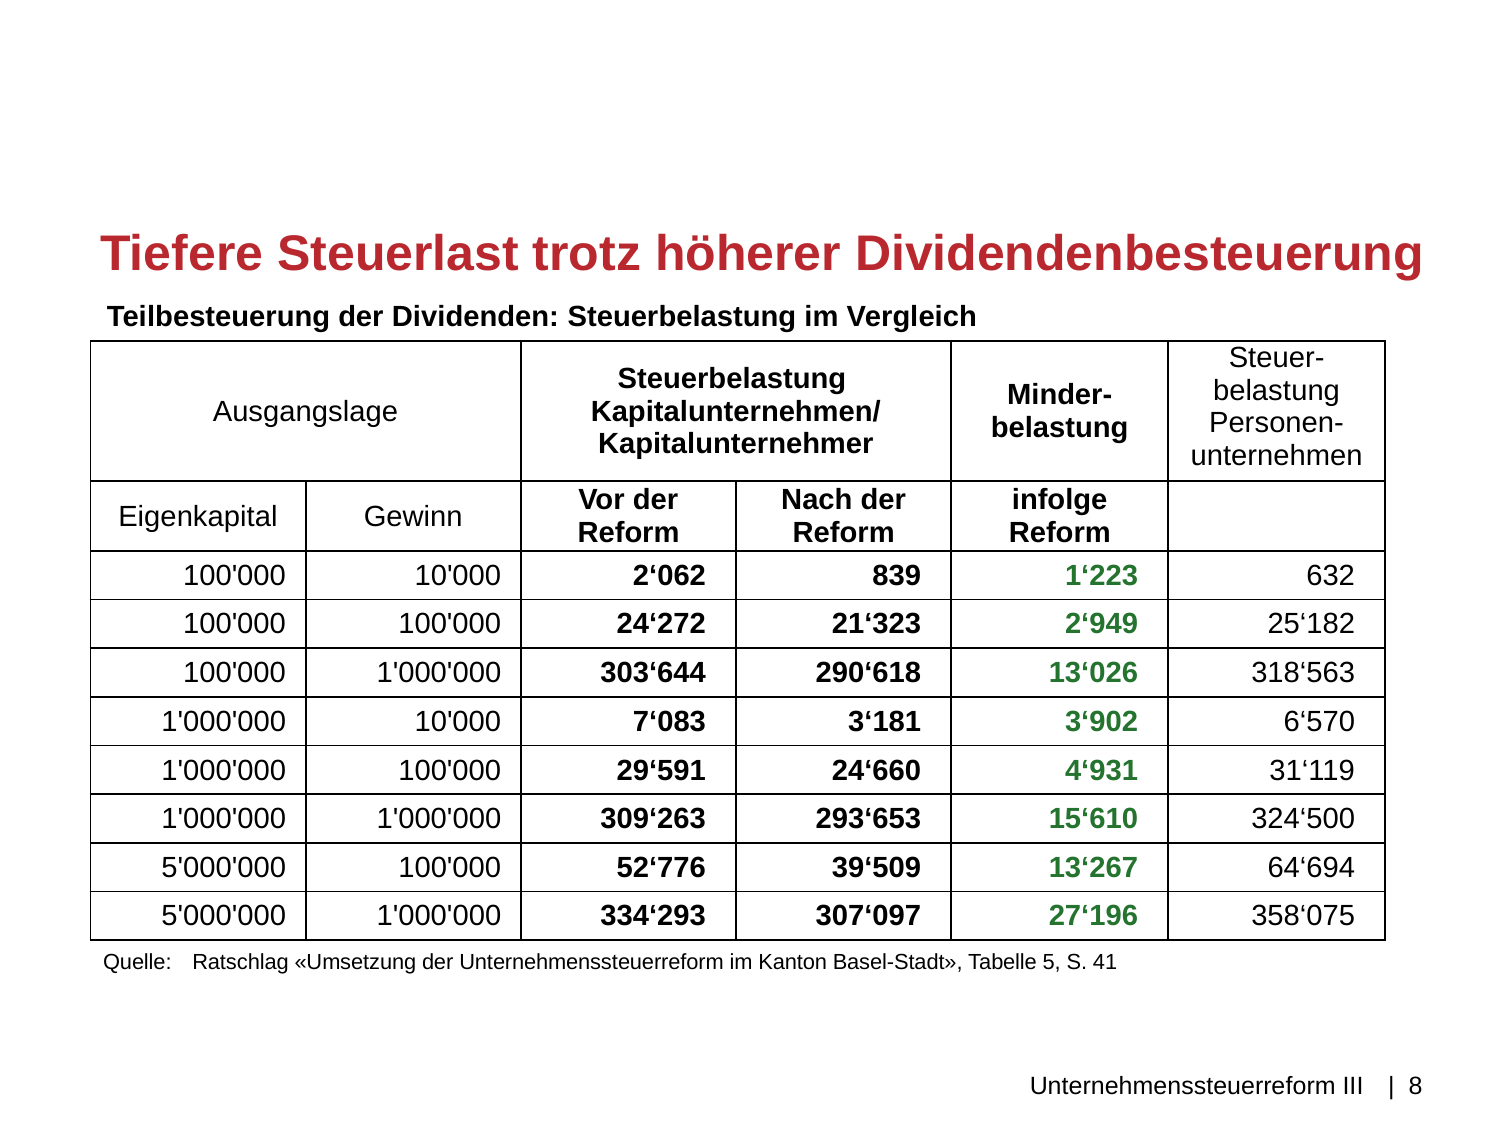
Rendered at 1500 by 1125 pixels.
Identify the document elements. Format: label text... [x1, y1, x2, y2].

table_cell [1169, 482, 1384, 550]
table_cell 100'000 [91, 552, 305, 599]
table_cell 293‘653 [737, 795, 950, 842]
table_cell 39‘509 [737, 844, 950, 891]
table_cell 334‘293 [522, 892, 735, 939]
table_cell 632 [1169, 552, 1384, 599]
table_cell 1‘223 [952, 552, 1167, 599]
table_cell 100'000 [91, 649, 305, 696]
table_cell 100'000 [307, 844, 520, 891]
table_cell 100'000 [307, 746, 520, 793]
table_cell 7‘083 [522, 698, 735, 745]
table_header Minder- belastung [952, 342, 1167, 480]
table_cell 309‘263 [522, 795, 735, 842]
text_box Quelle: Ratschlag «Umsetzung der Unternehmenssteuerreform im Kanton Basel-Stadt», Tabelle 5, S. 41 [88, 940, 1353, 982]
table_cell 2‘062 [522, 552, 735, 599]
table_cell 31‘119 [1169, 746, 1384, 793]
table_cell 3‘181 [737, 698, 950, 745]
table_cell 1'000'000 [91, 746, 305, 793]
table_cell Eigenkapital [91, 482, 305, 550]
table_cell 307‘097 [737, 892, 950, 939]
table_cell 290‘618 [737, 649, 950, 696]
table_cell 1'000'000 [307, 892, 520, 939]
table_cell 1'000'000 [91, 698, 305, 745]
table_cell 358‘075 [1169, 892, 1384, 939]
table_cell 25‘182 [1169, 600, 1384, 647]
table_cell 29‘591 [522, 746, 735, 793]
table_cell 1'000'000 [91, 795, 305, 842]
table_cell 5'000'000 [91, 844, 305, 891]
table_cell 5'000'000 [91, 892, 305, 939]
table_cell 6‘570 [1169, 698, 1384, 745]
table_cell 100'000 [91, 600, 305, 647]
table_cell 52‘776 [522, 844, 735, 891]
table_cell 13‘026 [952, 649, 1167, 696]
text_box Teilbesteuerung der Dividenden: Steuerbelastung im Vergleich [91, 289, 993, 340]
table_cell 3‘902 [952, 698, 1167, 745]
slide_number | 8 [1388, 1064, 1500, 1125]
table_cell 2‘949 [952, 600, 1167, 647]
table_cell 13‘267 [952, 844, 1167, 891]
table_cell 318‘563 [1169, 649, 1384, 696]
title Tiefere Steuerlast trotz höherer Dividendenbesteuerung [100, 219, 1436, 281]
table_cell 21‘323 [737, 600, 950, 647]
table_cell 24‘272 [522, 600, 735, 647]
table_cell 839 [737, 552, 950, 599]
table_cell 1'000'000 [307, 649, 520, 696]
table_cell Nach der Reform [737, 482, 950, 550]
table_cell 15‘610 [952, 795, 1167, 842]
table_header Steuerbelastung Kapitalunternehmen/ Kapitalunternehmer [522, 342, 950, 480]
table_cell 1'000'000 [307, 795, 520, 842]
table_header Steuer-belastung Personen-unternehmen [1169, 342, 1384, 480]
table_cell infolge Reform [952, 482, 1167, 550]
table_cell 64‘694 [1169, 844, 1384, 891]
table_cell 324‘500 [1169, 795, 1384, 842]
table_header Ausgangslage [91, 342, 520, 480]
footer Unternehmenssteuerreform III [448, 1064, 1365, 1125]
table_cell 27‘196 [952, 892, 1167, 939]
table_cell 10'000 [307, 698, 520, 745]
table_cell 303‘644 [522, 649, 735, 696]
table_cell 4‘931 [952, 746, 1167, 793]
table_cell Vor der Reform [522, 482, 735, 550]
table_cell 10'000 [307, 552, 520, 599]
table_cell 100'000 [307, 600, 520, 647]
table_cell 24‘660 [737, 746, 950, 793]
table_cell Gewinn [307, 482, 520, 550]
